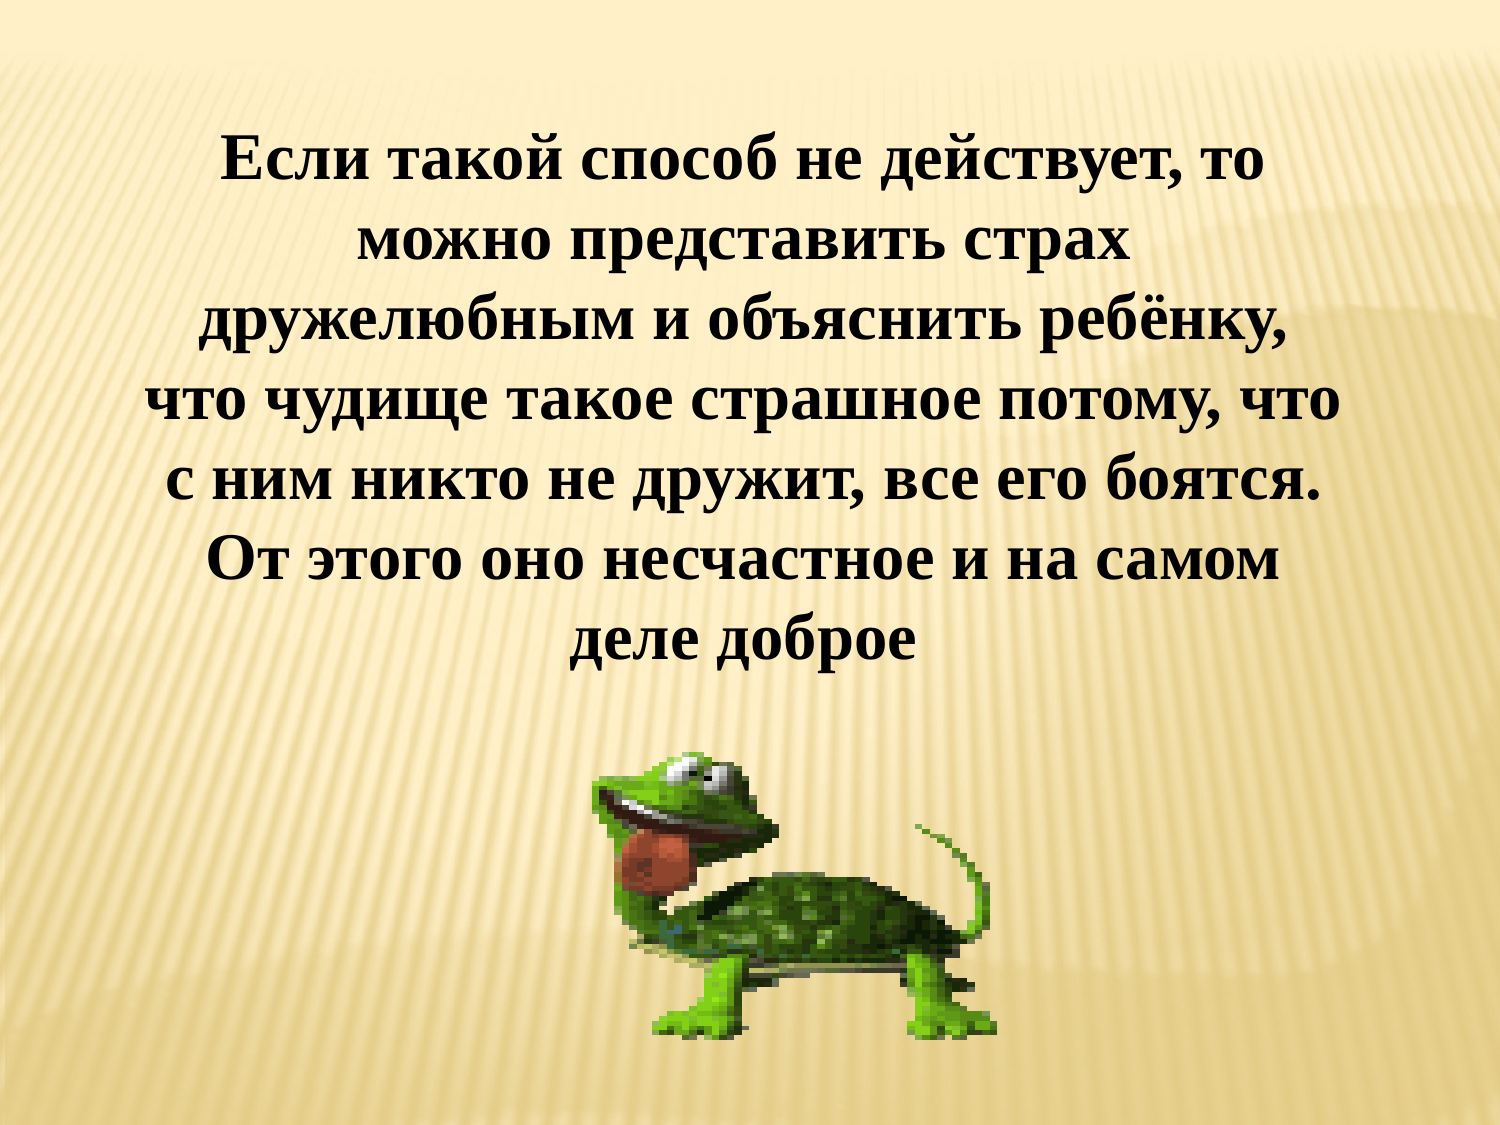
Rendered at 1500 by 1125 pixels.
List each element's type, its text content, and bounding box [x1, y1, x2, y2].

text_box Если такой способ не действует, то можно представить страх дружелюбным и объяснить ребёнку, что чудище такое страшное потому, что с ним никто не дружит, все его боятся. От этого оно несчастное и на самом деле доброе [128, 105, 1360, 680]
picture [562, 737, 1044, 1055]
